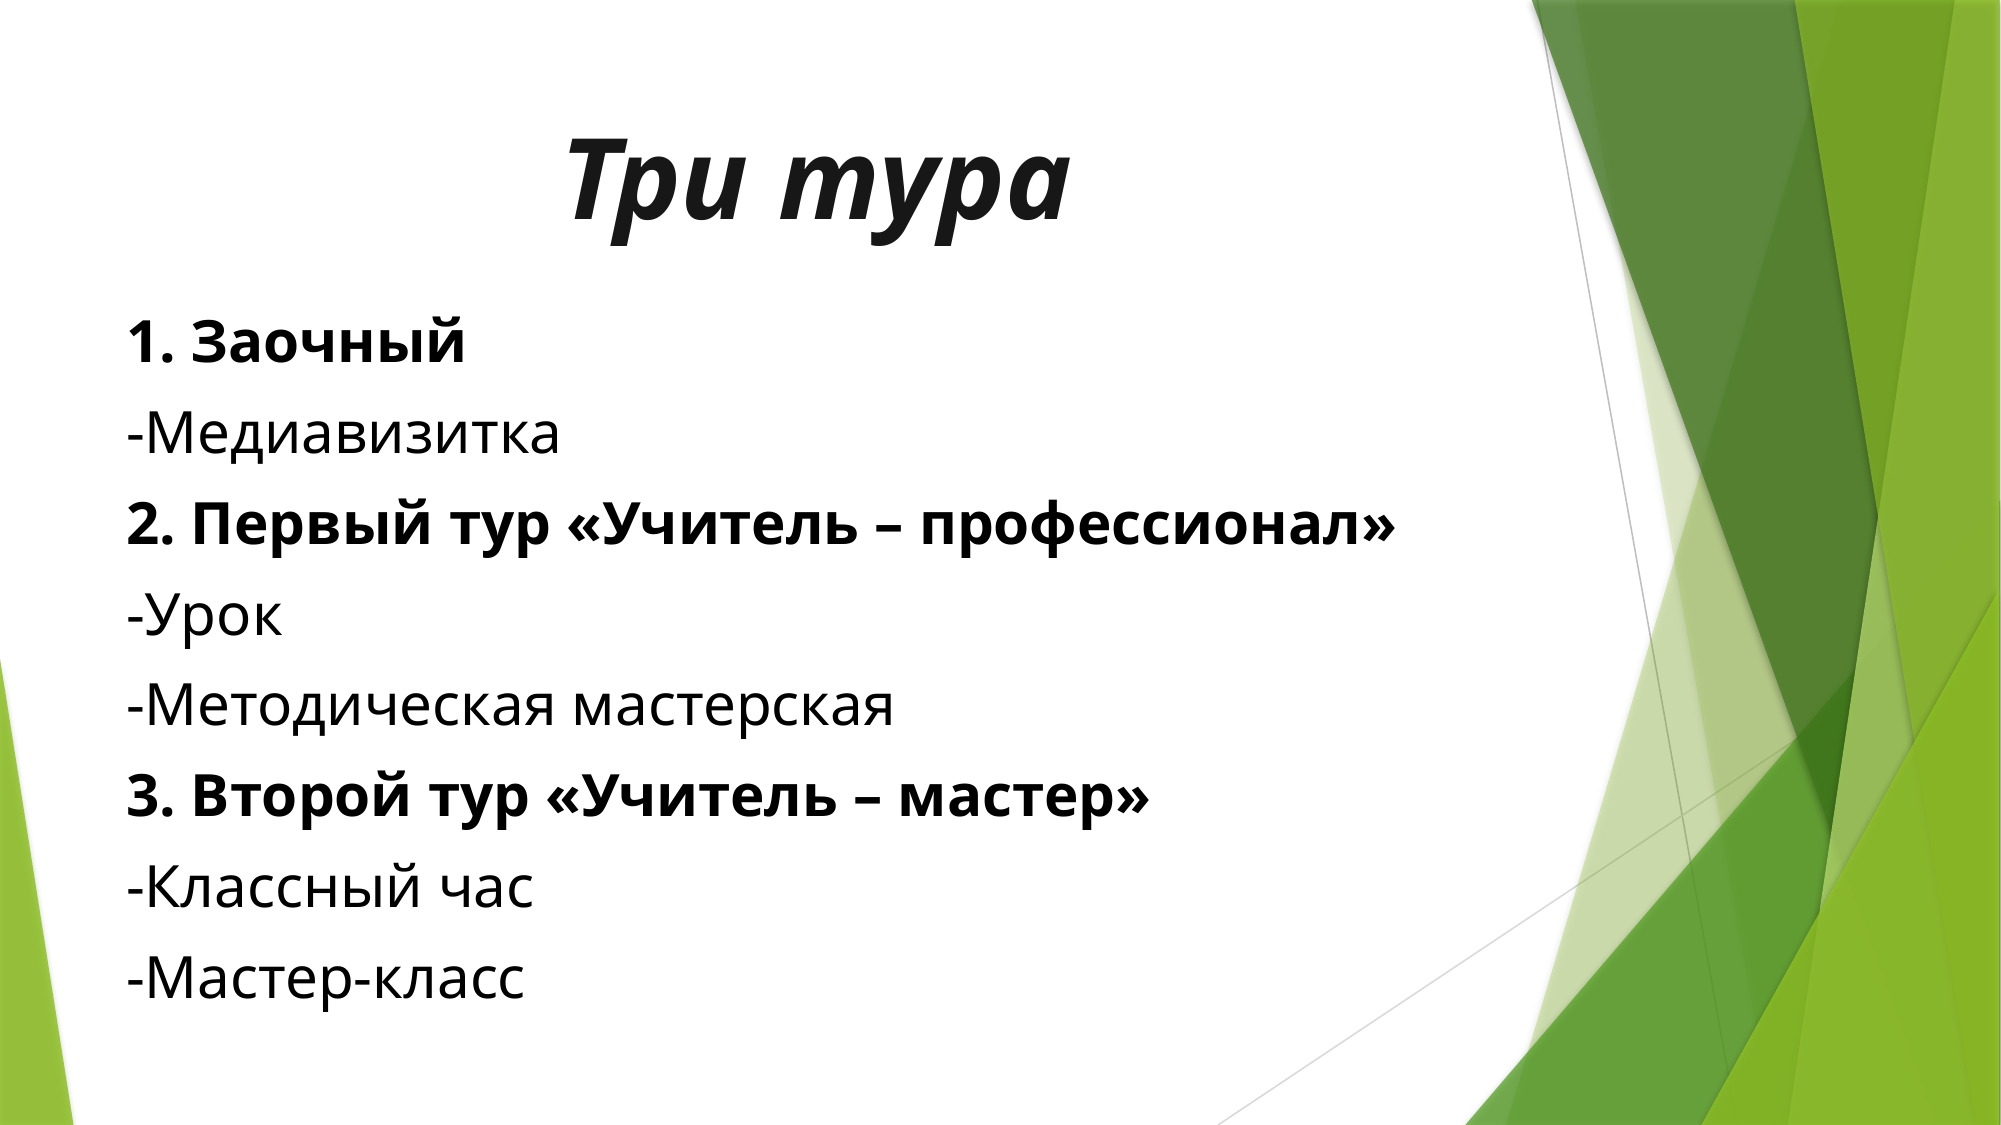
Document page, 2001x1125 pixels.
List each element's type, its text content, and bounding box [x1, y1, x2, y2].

list 1. Заочный -Медиавизитка 2. Первый тур «Учитель – профессионал» -Урок -Методическая мастерская 3. Второй тур «Учитель – мастер» -Классный час -Мастер-класс [111, 296, 1522, 934]
title Три тура [111, 99, 1522, 296]
